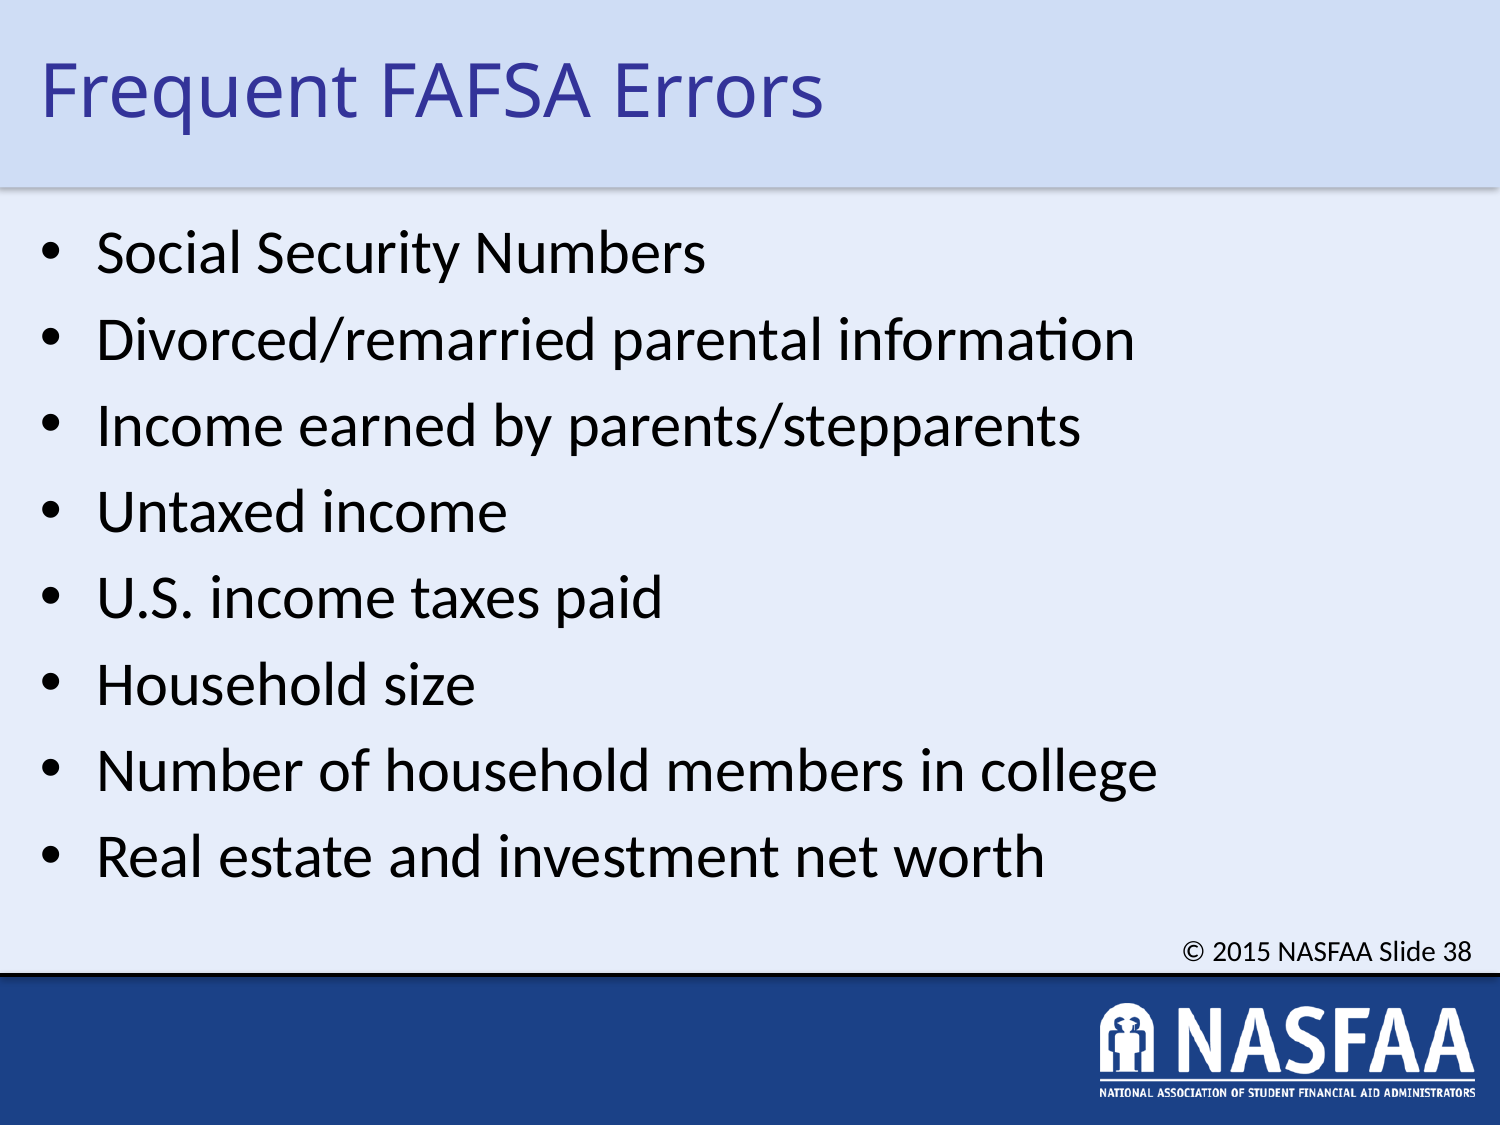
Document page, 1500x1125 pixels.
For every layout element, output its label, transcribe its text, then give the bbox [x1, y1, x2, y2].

list Social Security Numbers Divorced/remarried parental information Income earned by parents/stepparents Untaxed income U.S. income taxes paid Household size Number of household members in college Real estate and investment net worth [24, 212, 1475, 955]
picture [1100, 1003, 1475, 1097]
title Frequent FAFSA Errors [24, 0, 1475, 188]
